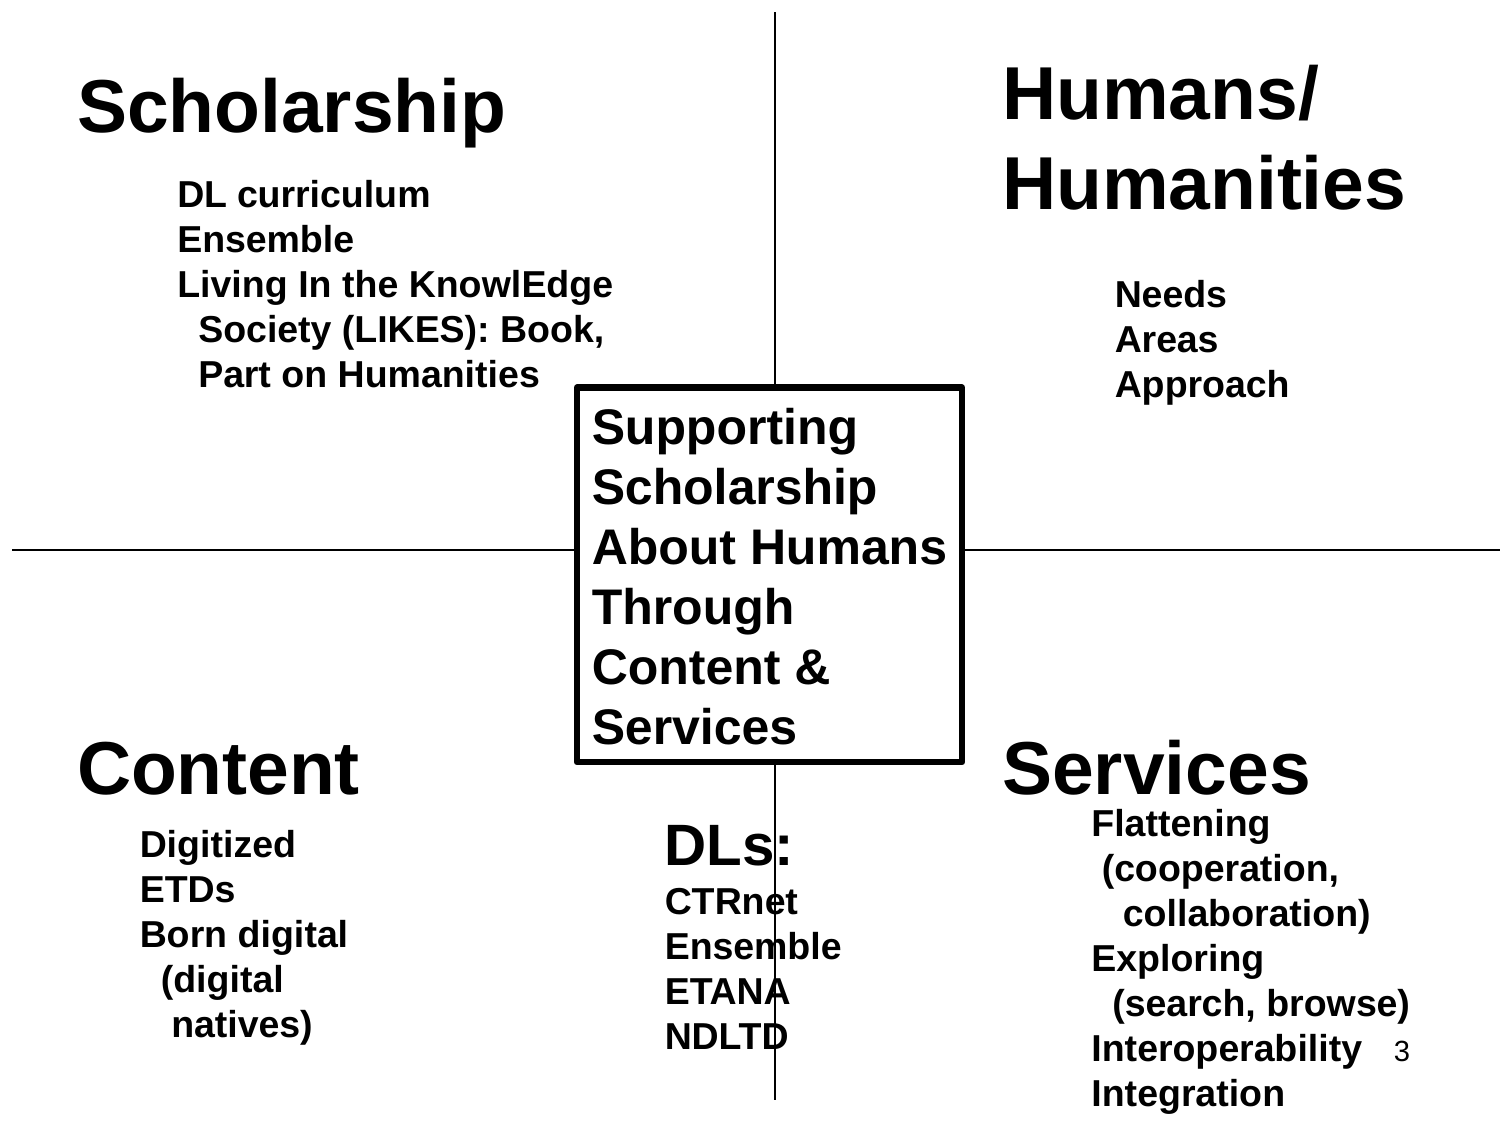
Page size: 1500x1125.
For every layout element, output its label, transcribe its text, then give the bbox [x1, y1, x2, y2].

text_box DLs: CTRnet Ensemble ETANA NDLTD [650, 940, 913, 1110]
text_box Scholarship [62, 49, 538, 155]
text_box Needs Areas Approach [1100, 262, 1450, 413]
text_box Digitized ETDs Born digital (digital natives) [125, 812, 388, 1053]
text_box Supporting Scholarship About Humans Through Content & Services [577, 387, 963, 763]
text_box DLs: CTRnet Ensemble ETANA NDLTD [650, 800, 774, 930]
text_box DL curriculum Ensemble Living In the KnowlEdge Society (LIKES): Book, Part on Humanities [162, 162, 650, 403]
text_box DLs: CTRnet Ensemble ETANA NDLTD [776, 800, 913, 930]
text_box Flattening (cooperation, collaboration) Exploring (search, browse) Interoperability Integration [1076, 791, 1426, 1122]
text_box Content [62, 712, 438, 818]
text_box Services [987, 712, 1400, 818]
text_box Humans/ Humanities [987, 37, 1425, 233]
